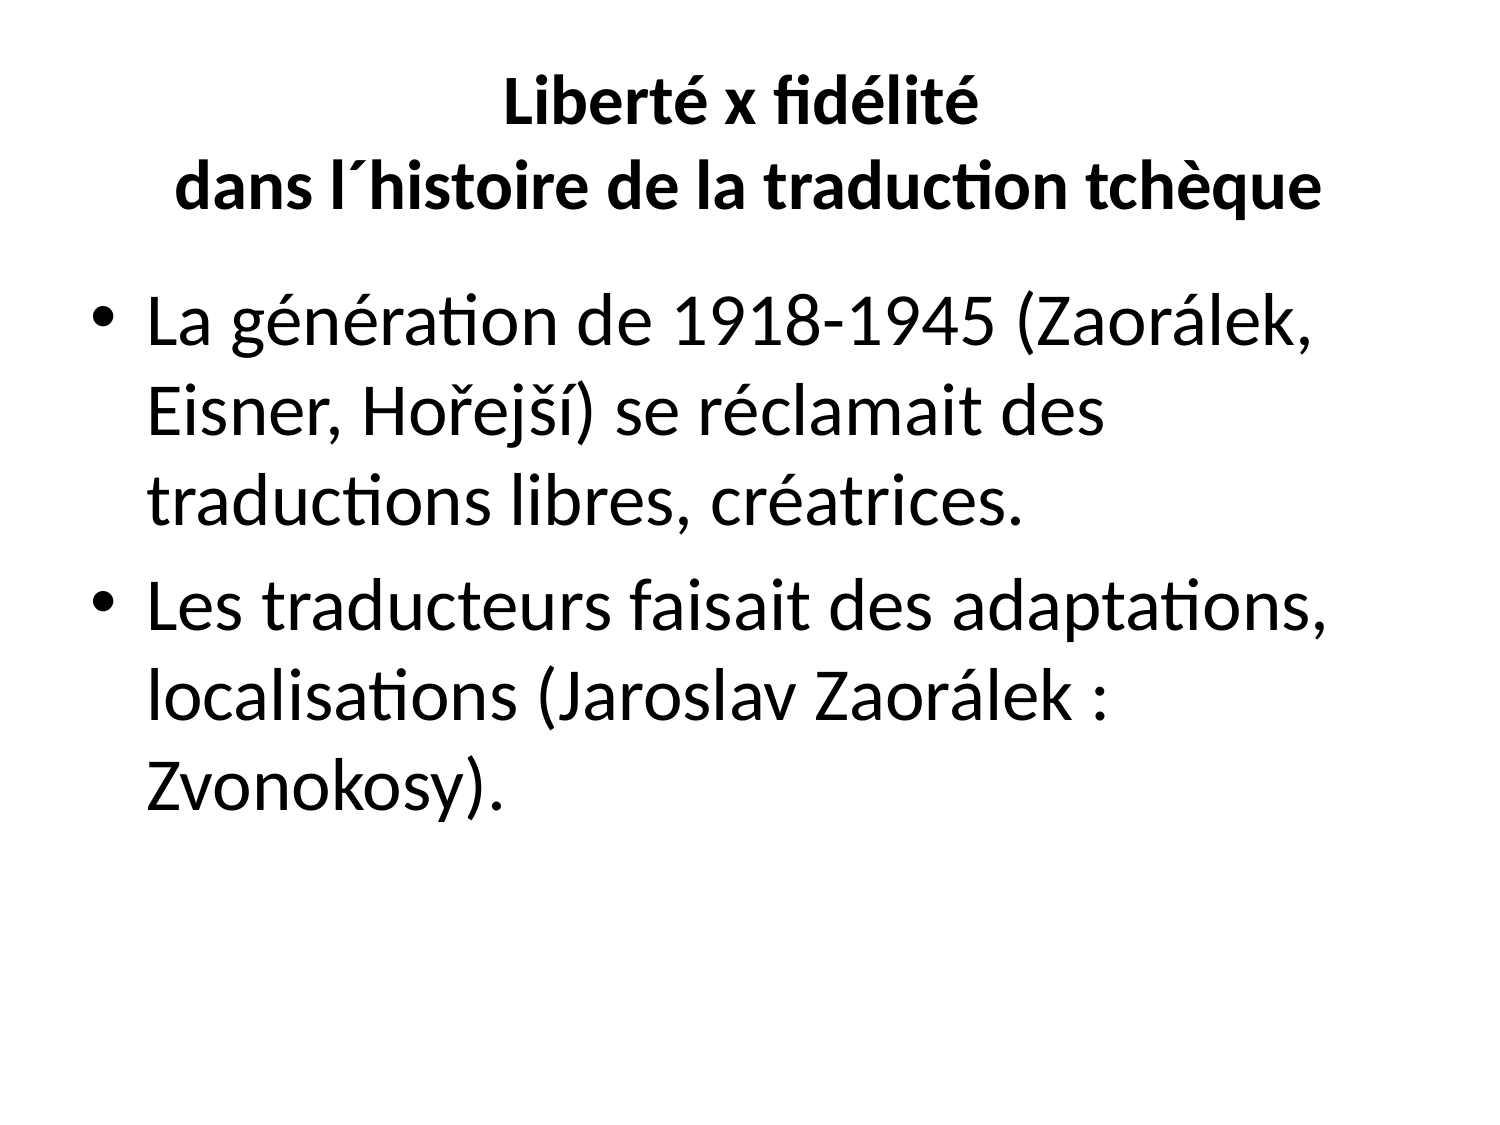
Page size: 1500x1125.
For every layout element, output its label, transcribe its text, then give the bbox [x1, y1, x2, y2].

title Liberté x fidélité dans l´histoire de la traduction tchèque [75, 45, 1425, 233]
list La génération de 1918-1945 (Zaorálek, Eisner, Hořejší) se réclamait des traductions libres, créatrices. Les traducteurs faisait des adaptations, localisations (Jaroslav Zaorálek : Zvonokosy). [75, 262, 1425, 1005]
